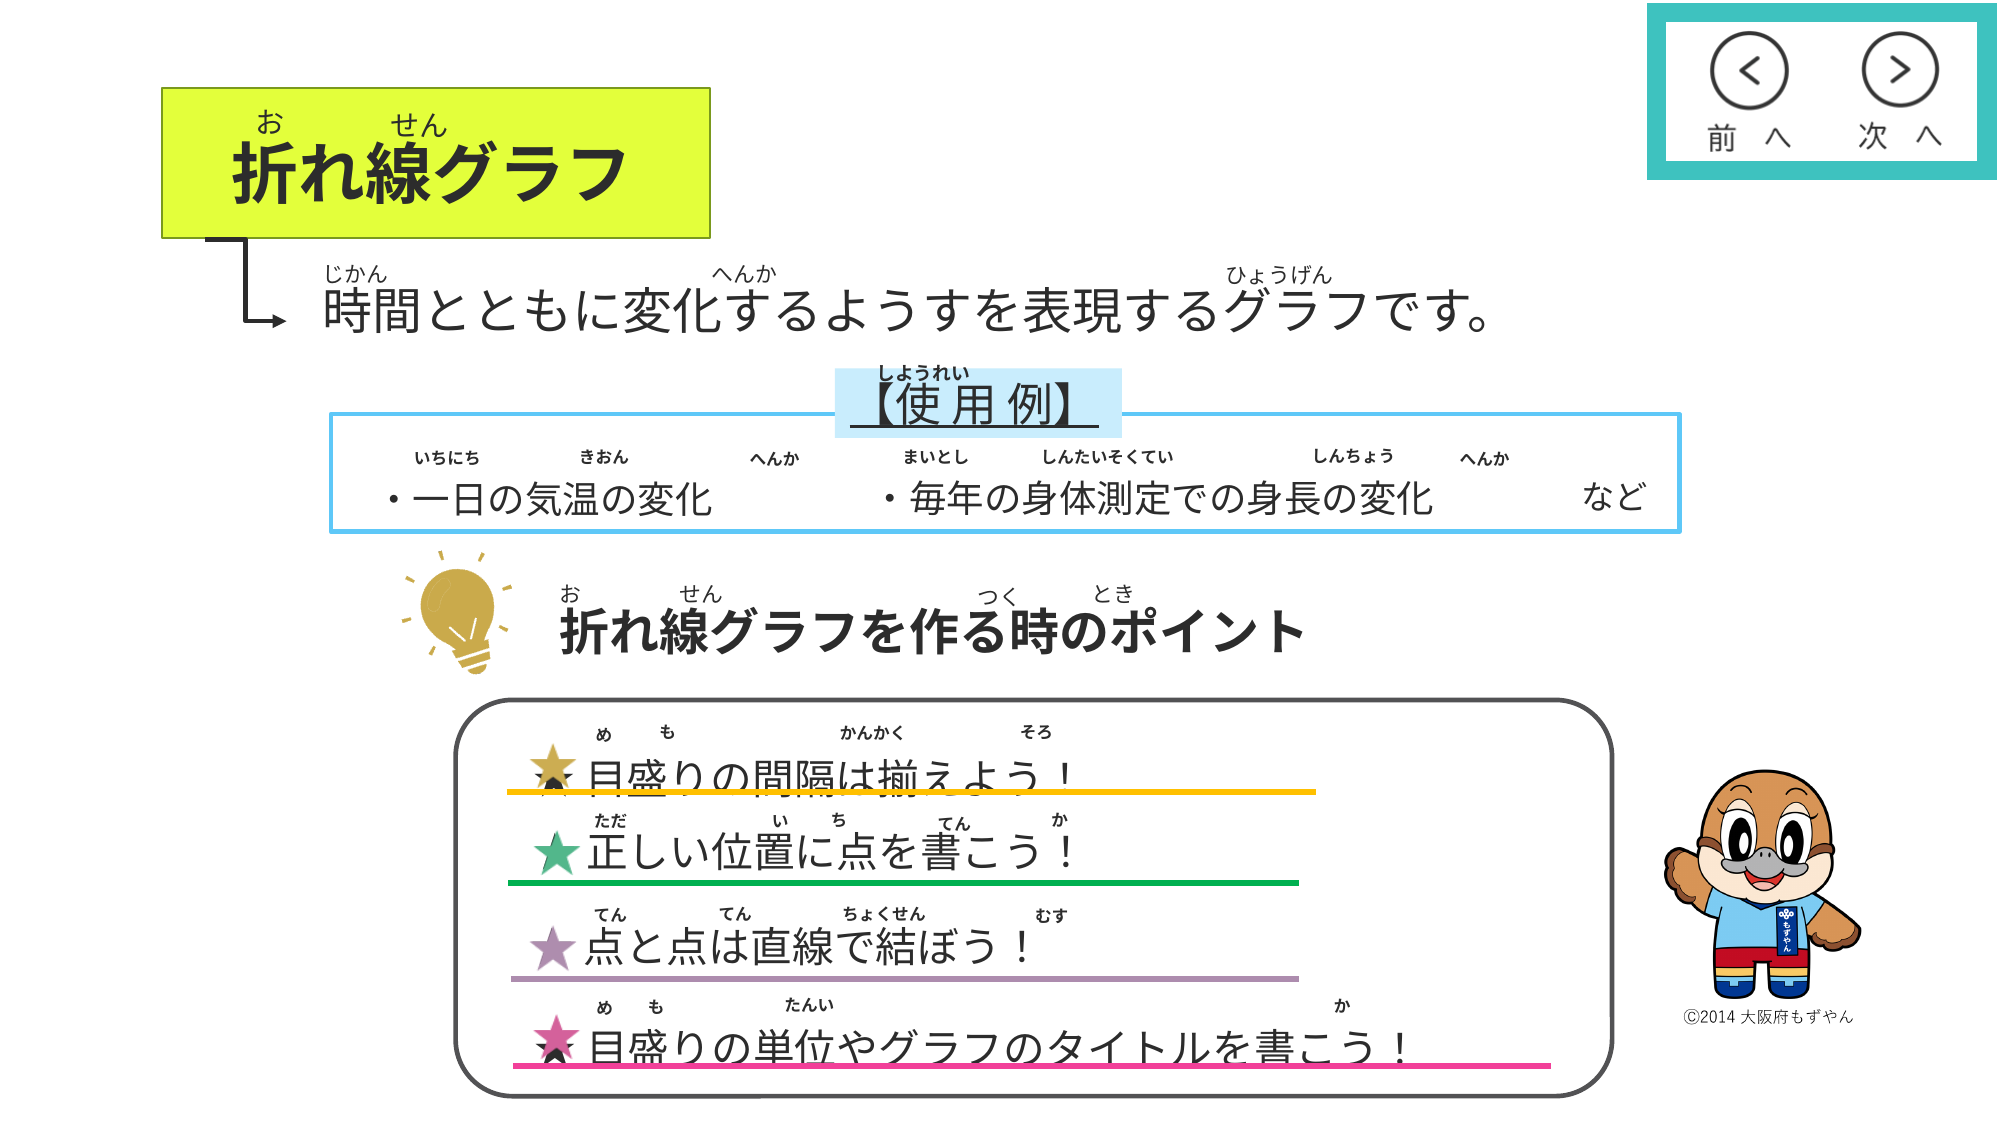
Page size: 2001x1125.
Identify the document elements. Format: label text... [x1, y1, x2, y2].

text_box とき [1077, 573, 1155, 615]
text_box つく [962, 576, 1044, 618]
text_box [455, 699, 1613, 1097]
text_box お [544, 573, 625, 615]
text_box 折れ線グラフを作る時のポイント [544, 593, 1441, 669]
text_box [161, 87, 711, 239]
picture [500, 719, 610, 1091]
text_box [307, 252, 1863, 349]
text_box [360, 439, 851, 519]
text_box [1688, 27, 1962, 171]
text_box [1645, 1, 1999, 182]
picture [1657, 759, 1868, 1037]
text_box せん [664, 572, 746, 614]
text_box しようれい [861, 360, 1103, 392]
text_box など [1565, 448, 1677, 525]
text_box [856, 438, 1559, 517]
text_box 【使 用 例】 [834, 368, 1122, 435]
picture [394, 547, 524, 677]
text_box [204, 238, 287, 322]
text_box [330, 413, 1680, 533]
